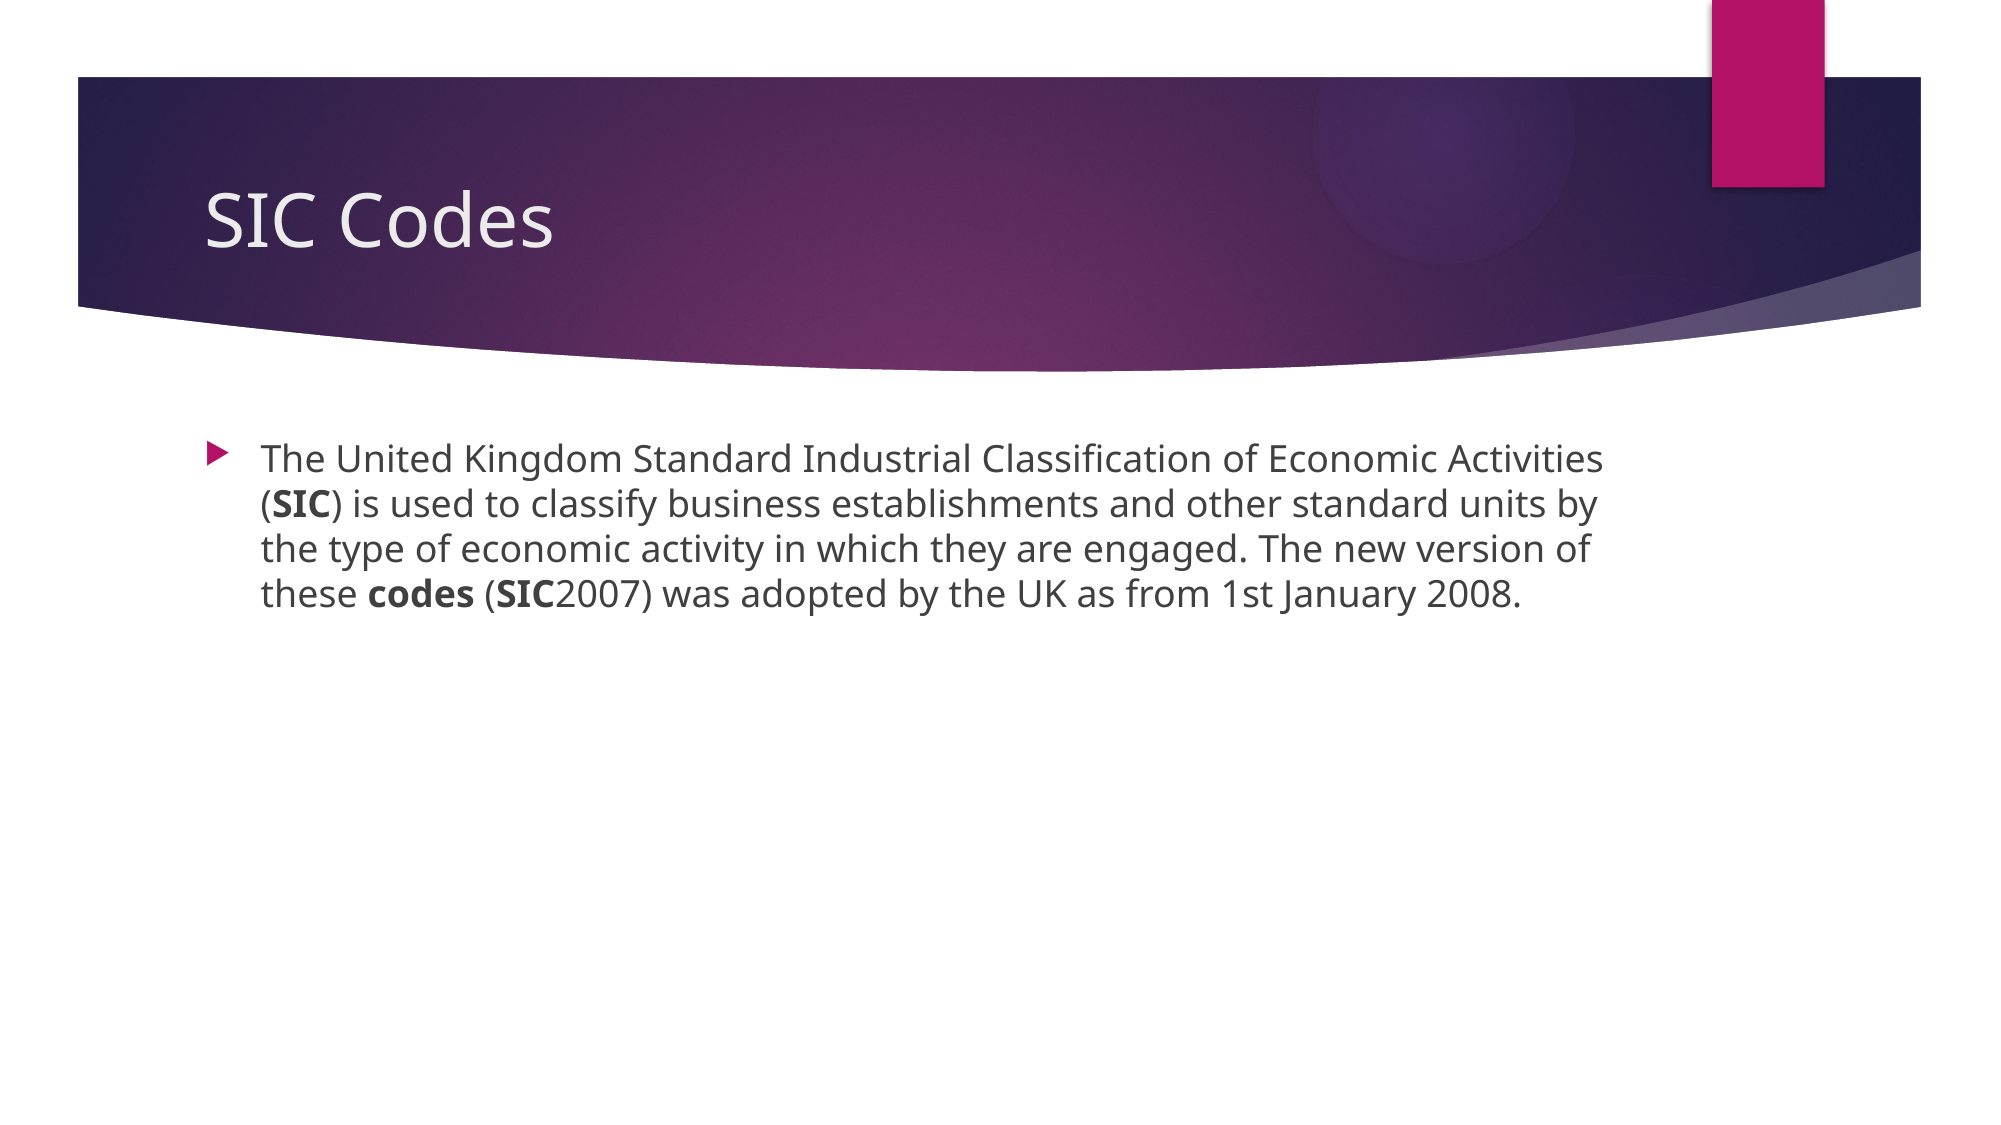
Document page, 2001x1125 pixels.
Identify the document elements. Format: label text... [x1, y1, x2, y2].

list The United Kingdom Standard Industrial Classification of Economic Activities (SIC) is used to classify business establishments and other standard units by the type of economic activity in which they are engaged. The new version of these codes (SIC2007) was adopted by the UK as from 1st January 2008. [189, 427, 1638, 988]
title SIC Codes [189, 159, 1627, 276]
slide_number [1698, 48, 1836, 175]
